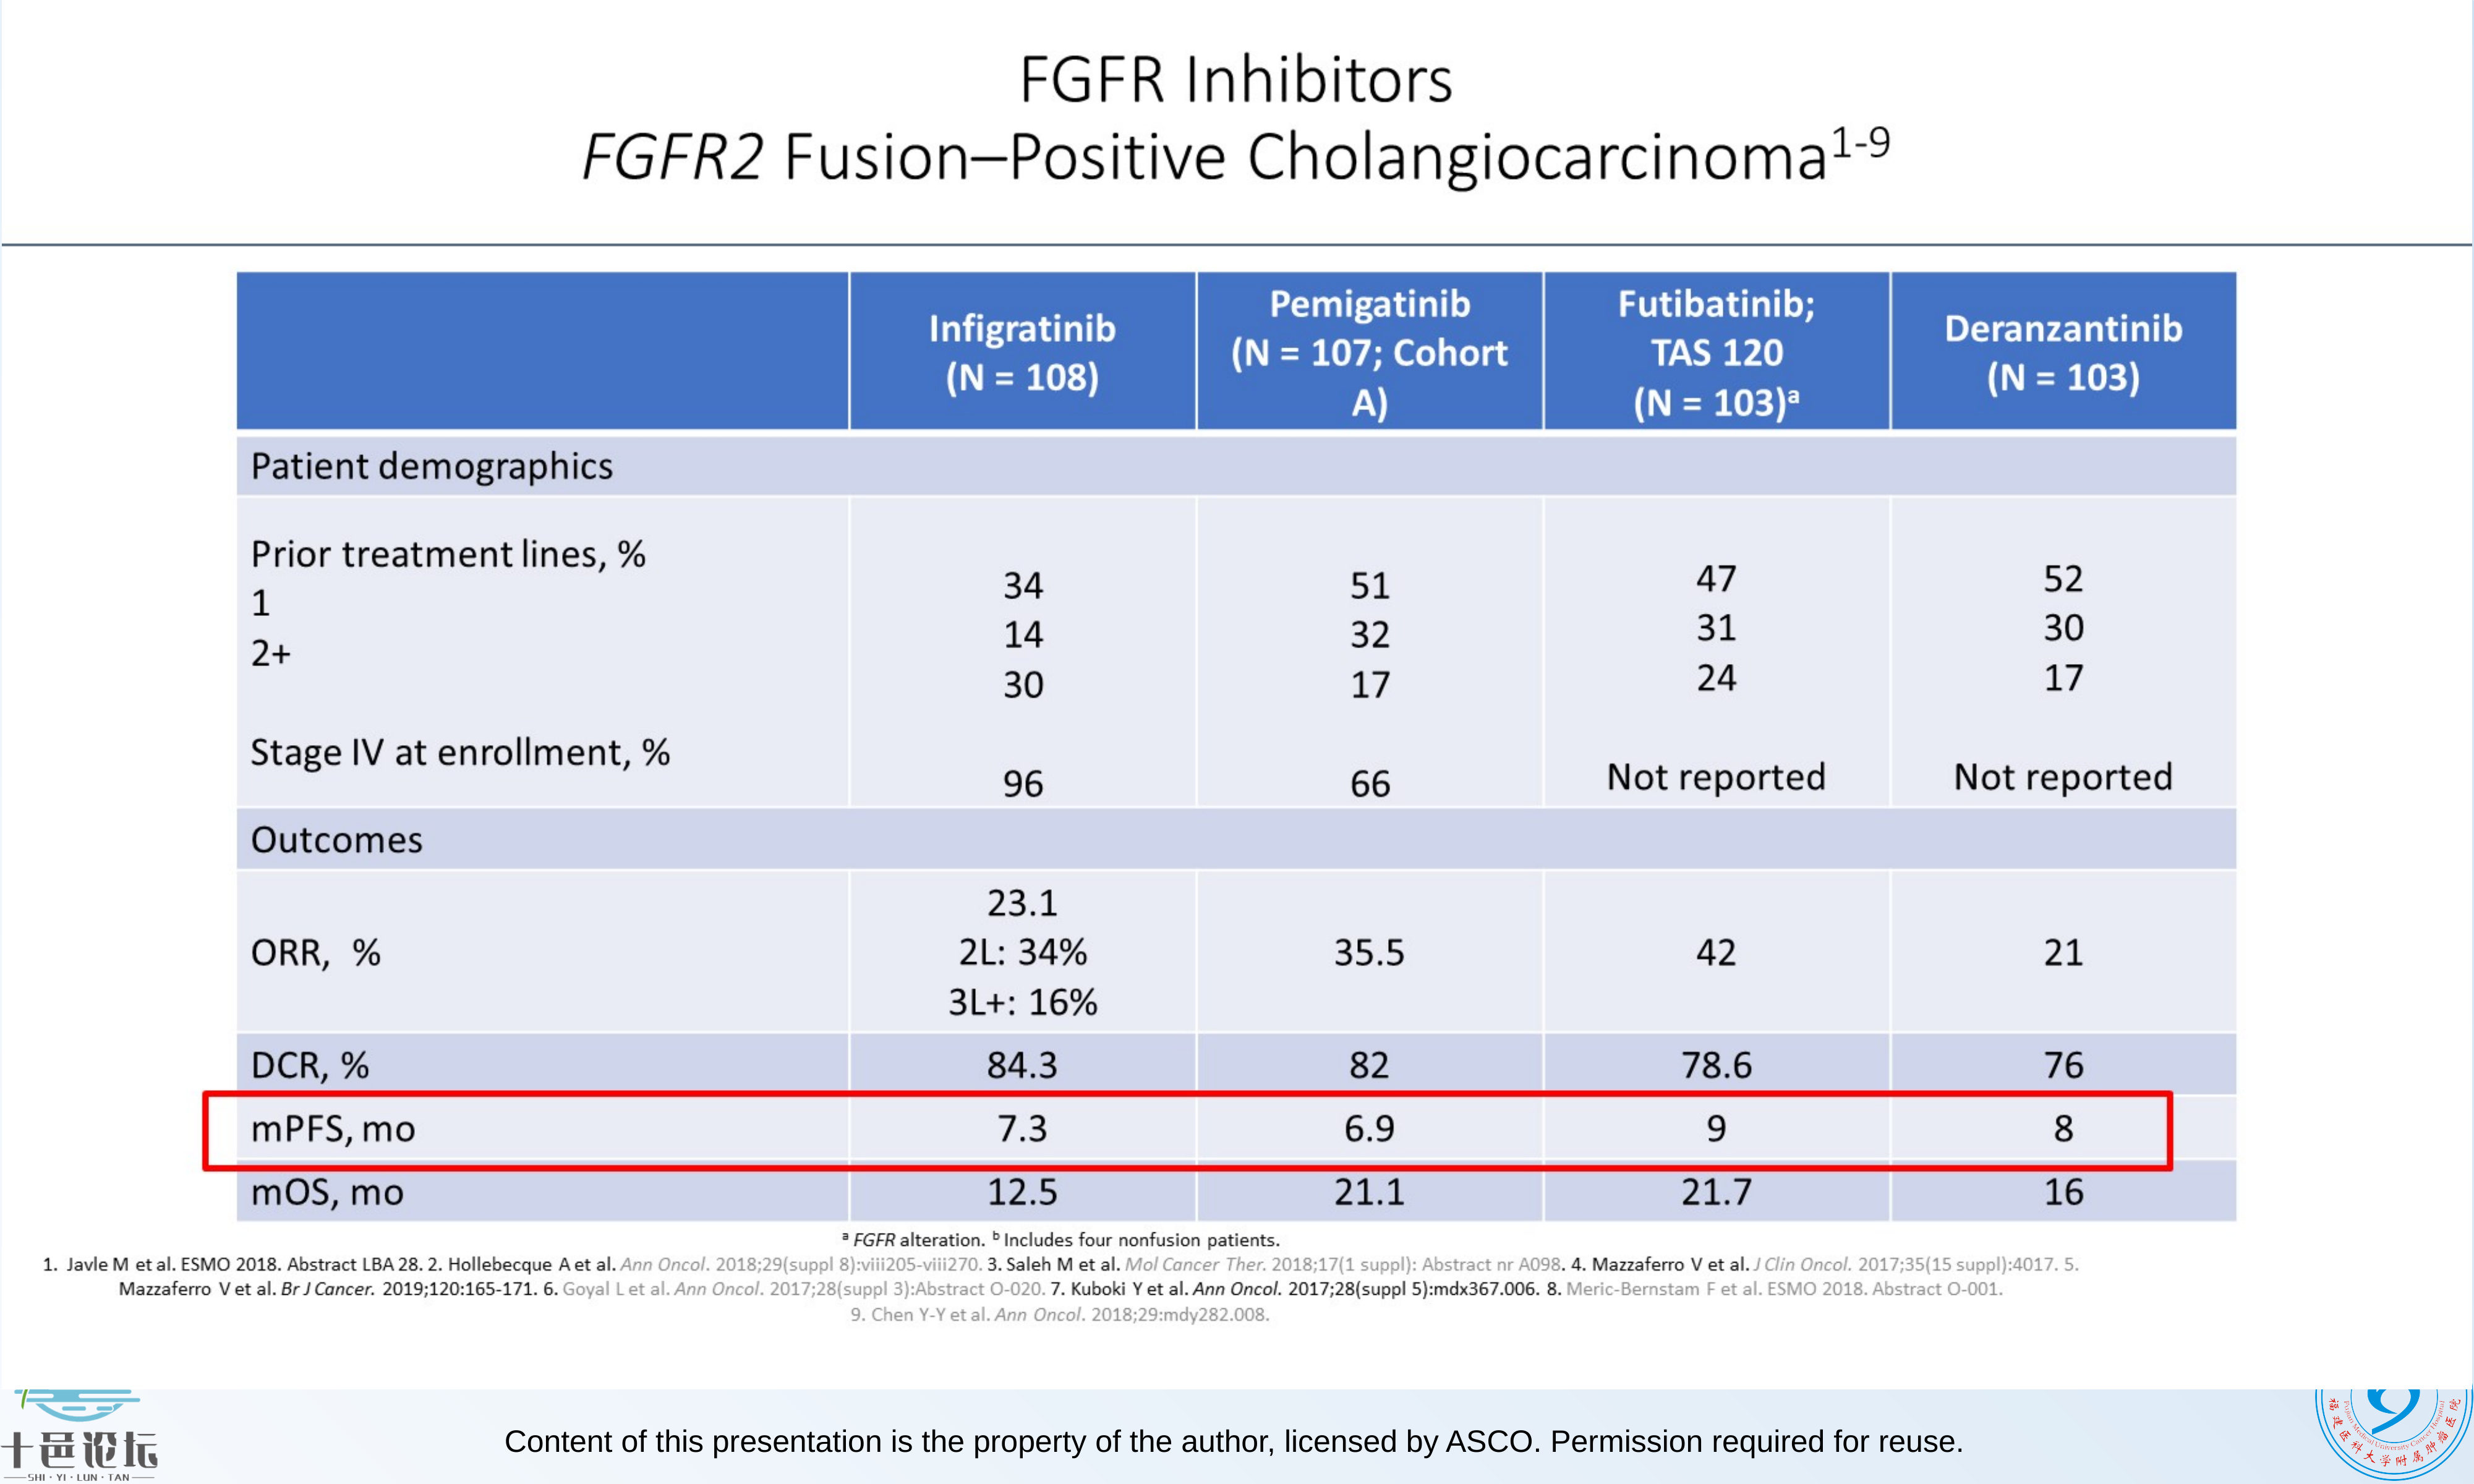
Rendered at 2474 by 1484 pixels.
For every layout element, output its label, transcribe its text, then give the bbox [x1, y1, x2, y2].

picture [0, 0, 2473, 1399]
text_box Content of this presentation is the property of the author, licensed by ASCO. Permission required for reuse. [0, 1399, 2474, 1477]
picture [2315, 1477, 2384, 1481]
picture [2405, 1477, 2473, 1481]
picture [0, 1477, 158, 1481]
